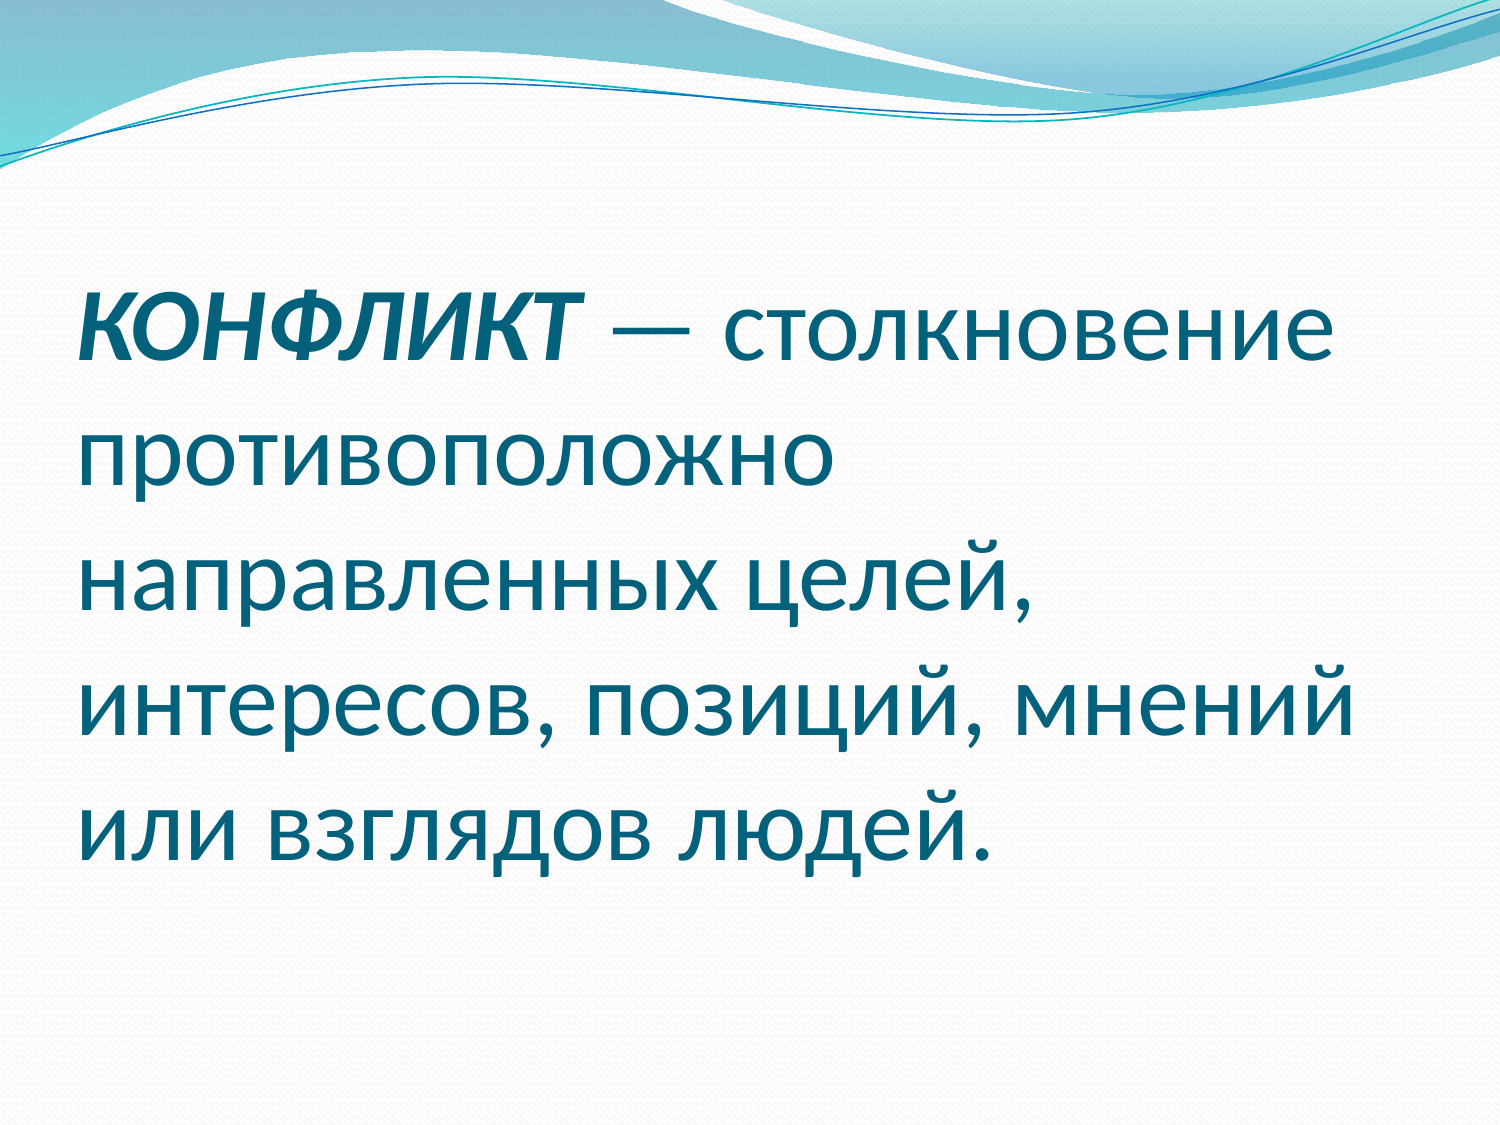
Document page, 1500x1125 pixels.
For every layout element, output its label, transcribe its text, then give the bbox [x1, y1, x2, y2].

title КОНФЛИКТ — столкновение противоположно направленных целей, интересов, позиций, мнений или взглядов людей. [75, 115, 1438, 882]
